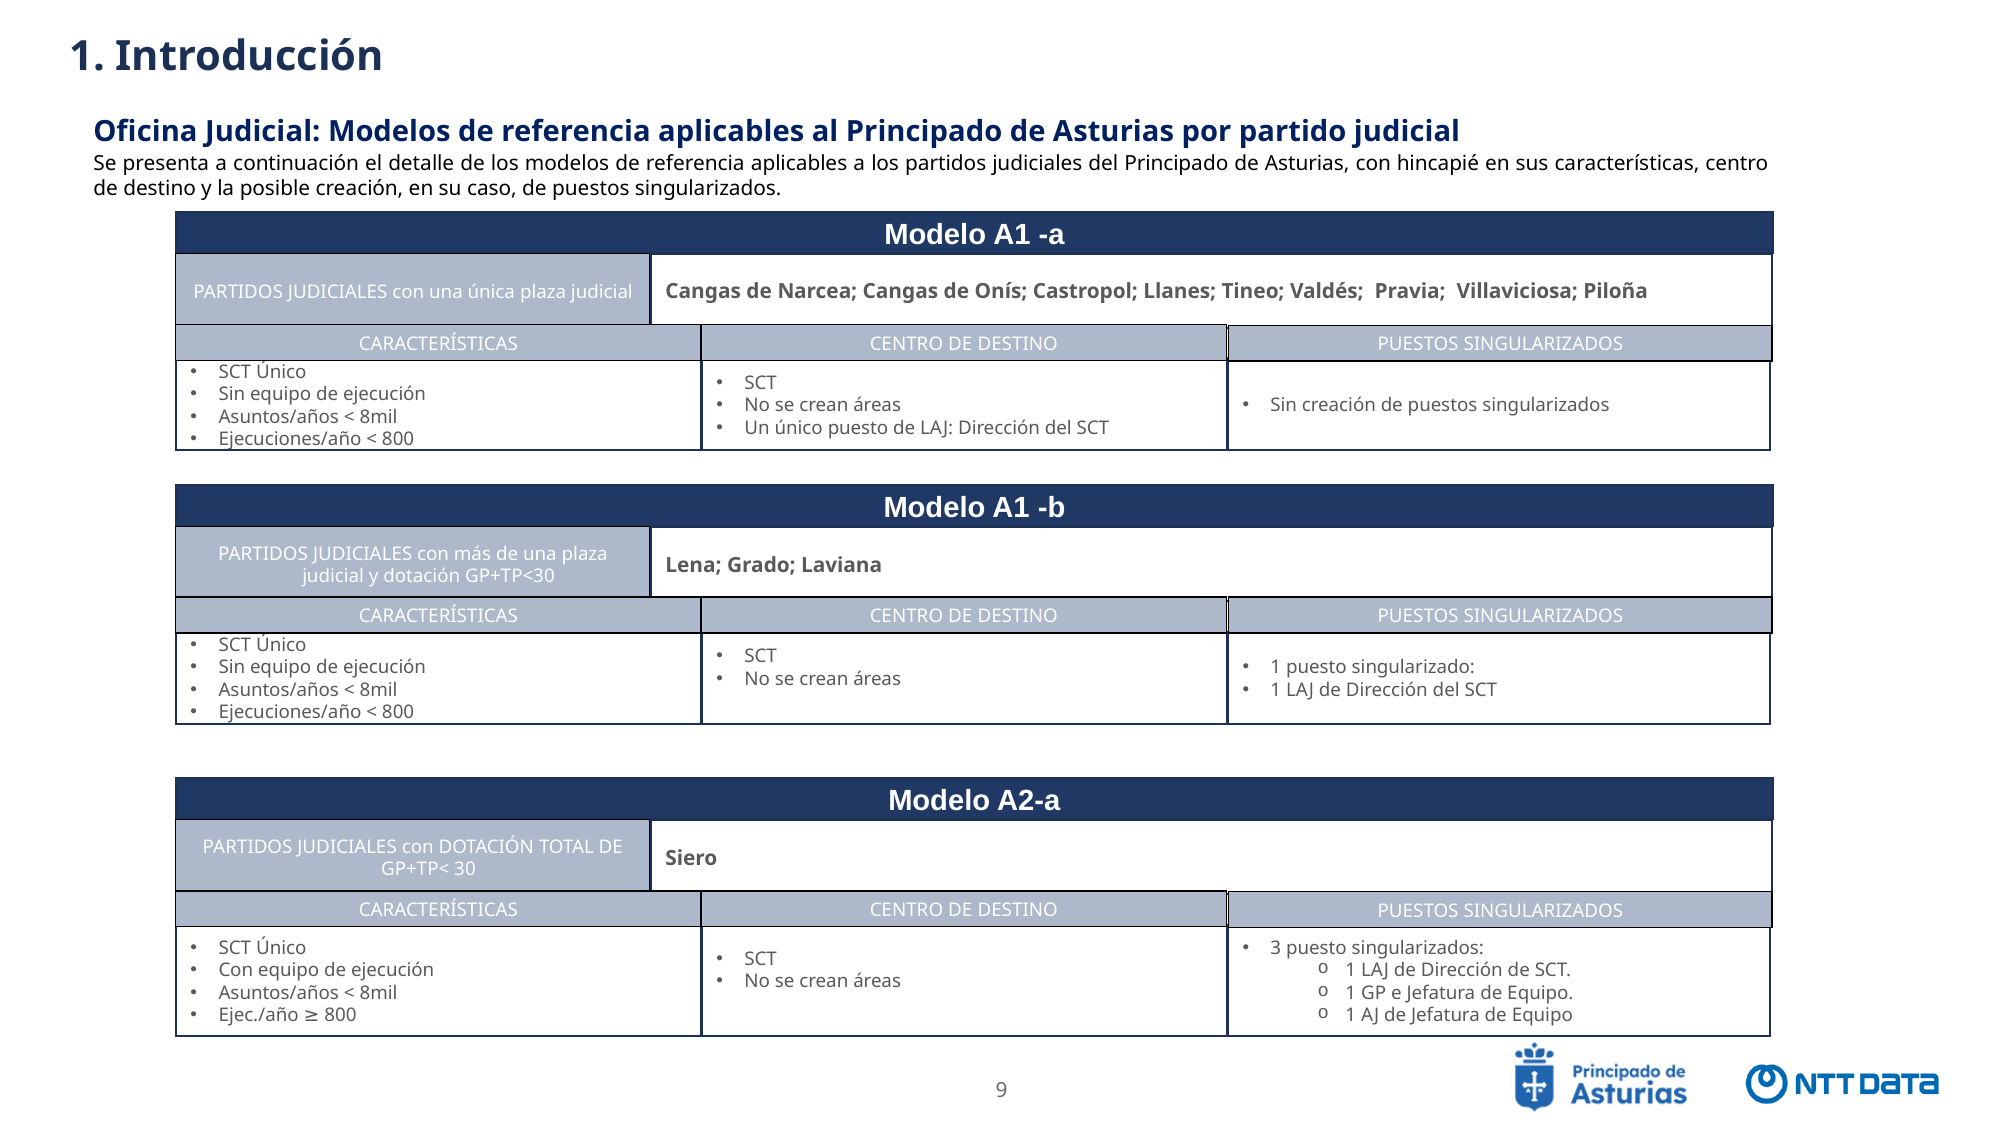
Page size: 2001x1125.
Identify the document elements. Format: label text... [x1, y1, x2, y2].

picture [1515, 1042, 1687, 1112]
text_box 1. Introducción [54, 21, 1144, 88]
text_box Se presenta a continuación el detalle de los modelos de referencia aplicables a los partidos judiciales del Principado de Asturias, con hincapié en sus características, centro de destino y la posible creación, en su caso, de puestos singularizados. [78, 142, 1784, 208]
text_box 9 [974, 1083, 1029, 1099]
text_box Oficina Judicial: Modelos de referencia aplicables al Principado de Asturias por partido judicial [78, 97, 1655, 142]
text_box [175, 778, 1774, 1036]
picture [1744, 1060, 1939, 1108]
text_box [175, 485, 1774, 724]
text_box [175, 211, 1774, 451]
